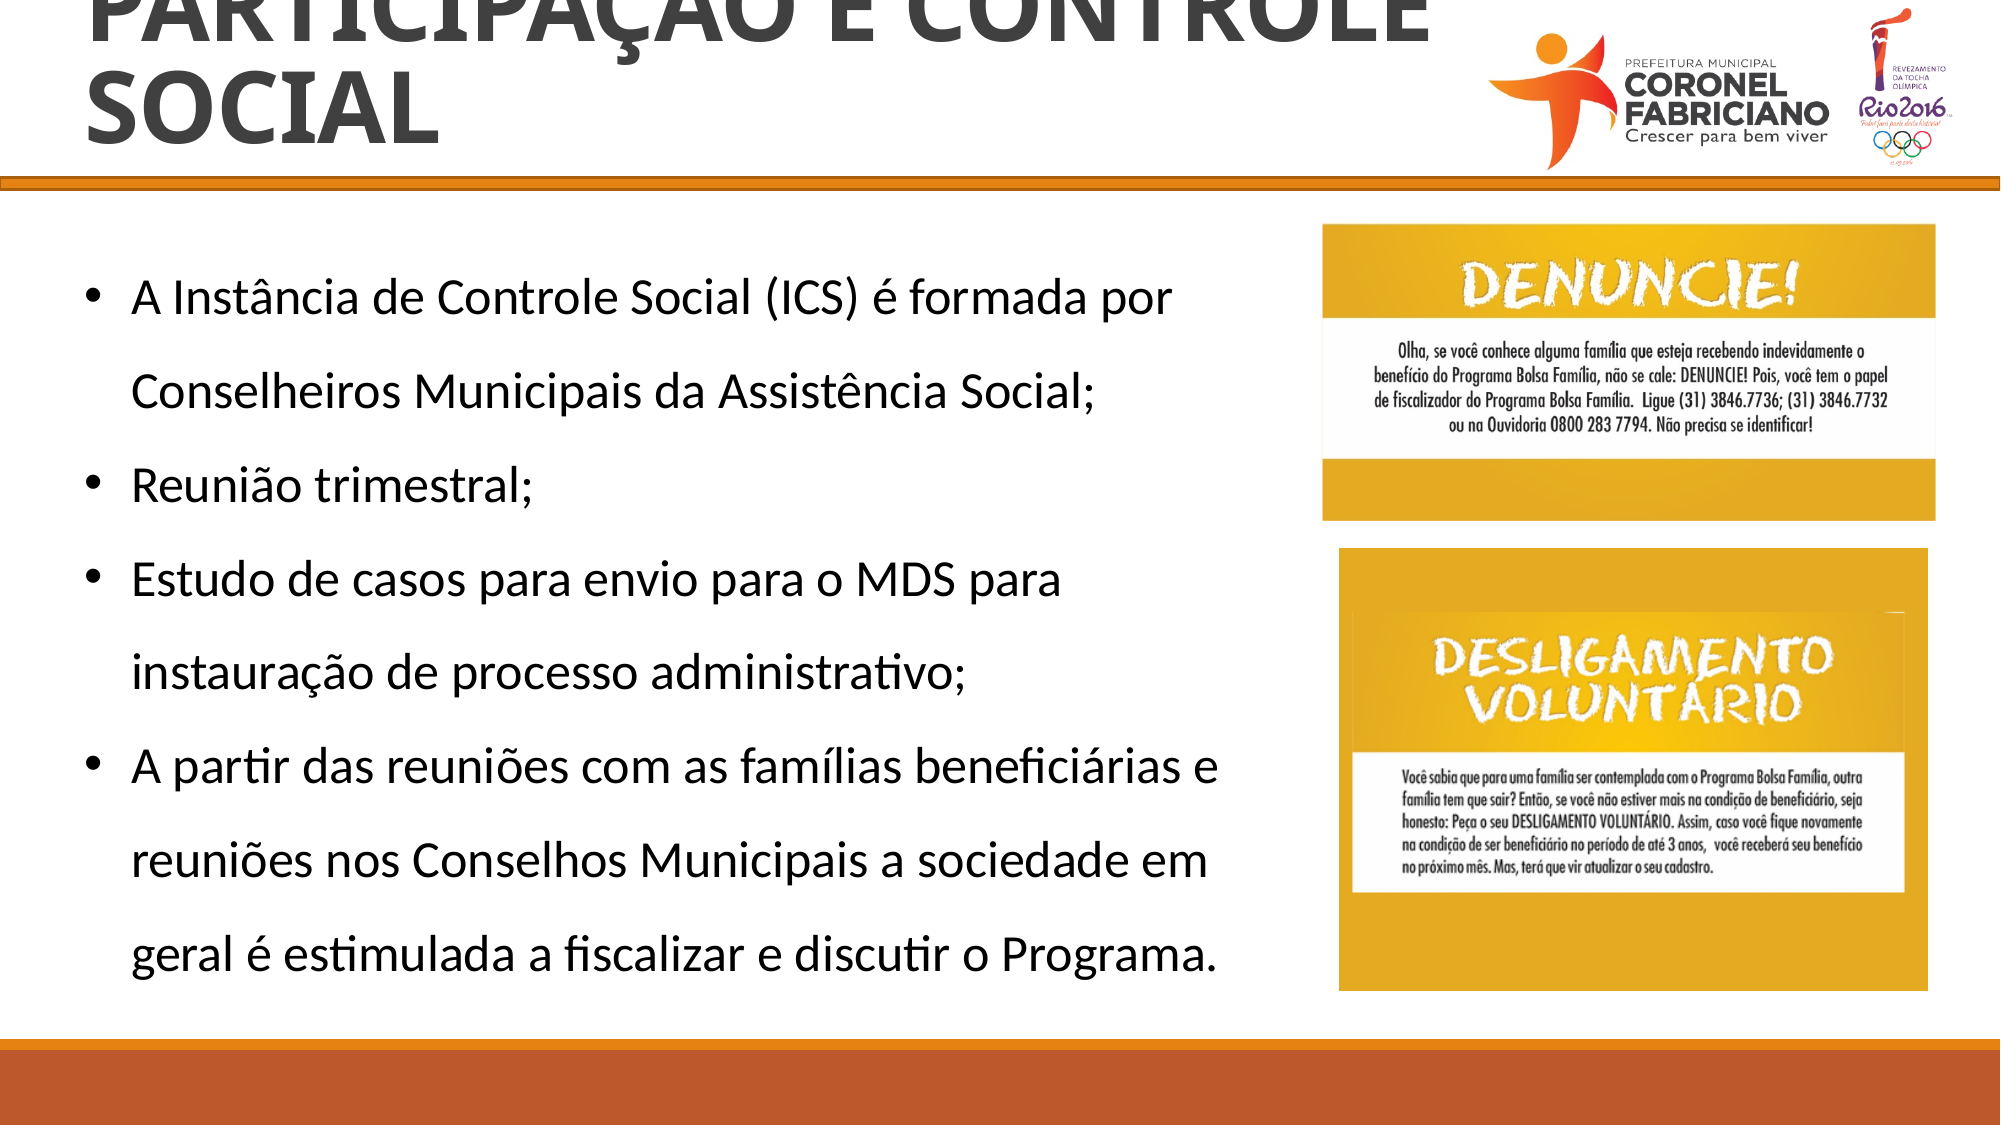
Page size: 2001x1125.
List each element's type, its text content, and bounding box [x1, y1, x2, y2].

text_box A Instância de Controle Social (ICS) é formada por Conselheiros Municipais da Assistência Social; Reunião trimestral; Estudo de casos para envio para o MDS para instauração de processo administrativo; A partir das reuniões com as famílias beneficiárias e reuniões nos Conselhos Municipais a sociedade em geral é estimulada a fiscalizar e discutir o Programa. [69, 224, 1305, 1083]
picture [1488, 0, 1963, 170]
title PARTICIPAÇÃO E CONTROLE SOCIAL [69, 47, 1720, 172]
picture [1338, 548, 1929, 991]
picture [1321, 223, 1937, 521]
